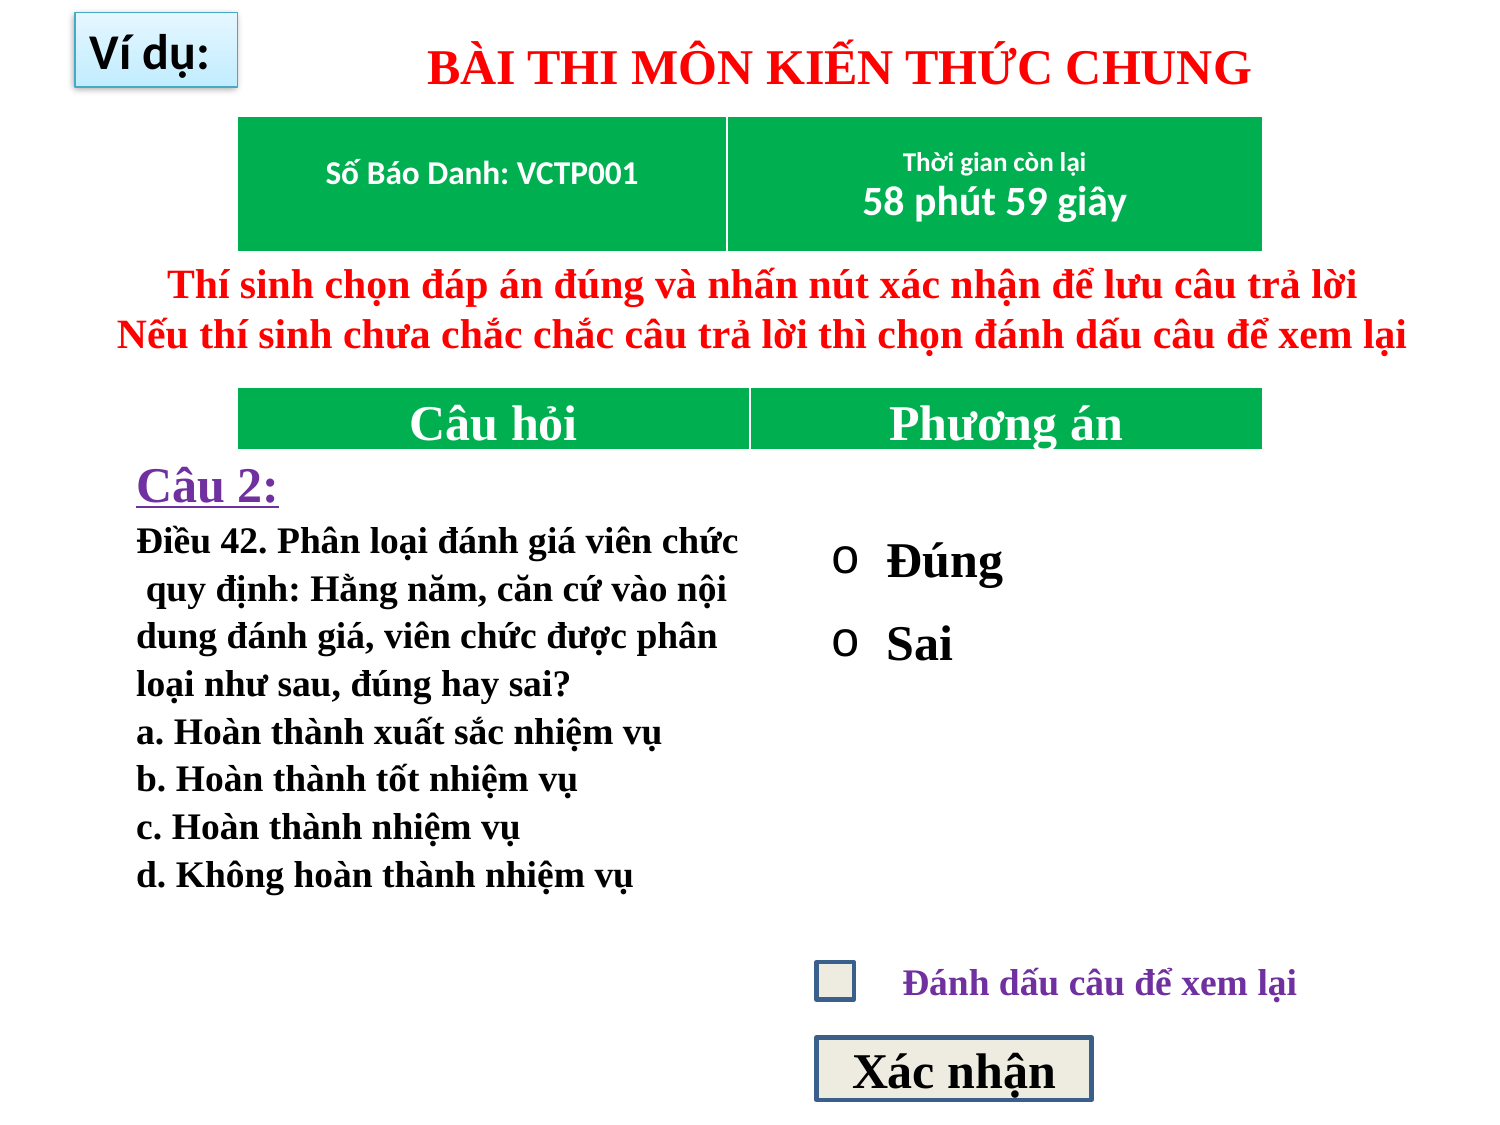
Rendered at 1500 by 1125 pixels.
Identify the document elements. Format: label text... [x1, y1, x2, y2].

text_box BÀI THI MÔN KIẾN THỨC CHUNG [412, 26, 1275, 102]
table_header Thời gian còn lại 58 phút 59 giây [728, 117, 1262, 249]
text_box Xác nhận [814, 1035, 1094, 1102]
text_box [814, 960, 856, 1002]
text_box Thí sinh chọn đáp án đúng và nhấn nút xác nhận để lưu câu trả lời Nếu thí sinh chưa chắc chắc câu trả lời thì chọn đánh dấu câu để xem lại [99, 249, 1425, 365]
text_box Đánh dấu câu để xem lại [887, 950, 1363, 1011]
table_header Phương án [751, 388, 1262, 449]
table_header Số Báo Danh: VCTP001 [238, 117, 726, 249]
text_box Ví dụ: [74, 12, 238, 88]
table_header Câu 2: Điều 42. Phân loại đánh giá viên chức quy định: Hằng năm, căn cứ vào nội dung đánh giá, viên chức được phân loại như sau, đúng hay sai? a. Hoàn thành xuất sắc nhiệm vụ b. Hoàn thành tốt nhiệm vụ c. Hoàn thành nhiệm vụ d. Không hoàn thành nhiệm vụ [126, 451, 818, 999]
table_header Đúng Sai [820, 451, 1362, 999]
table_header Câu hỏi [238, 388, 749, 449]
